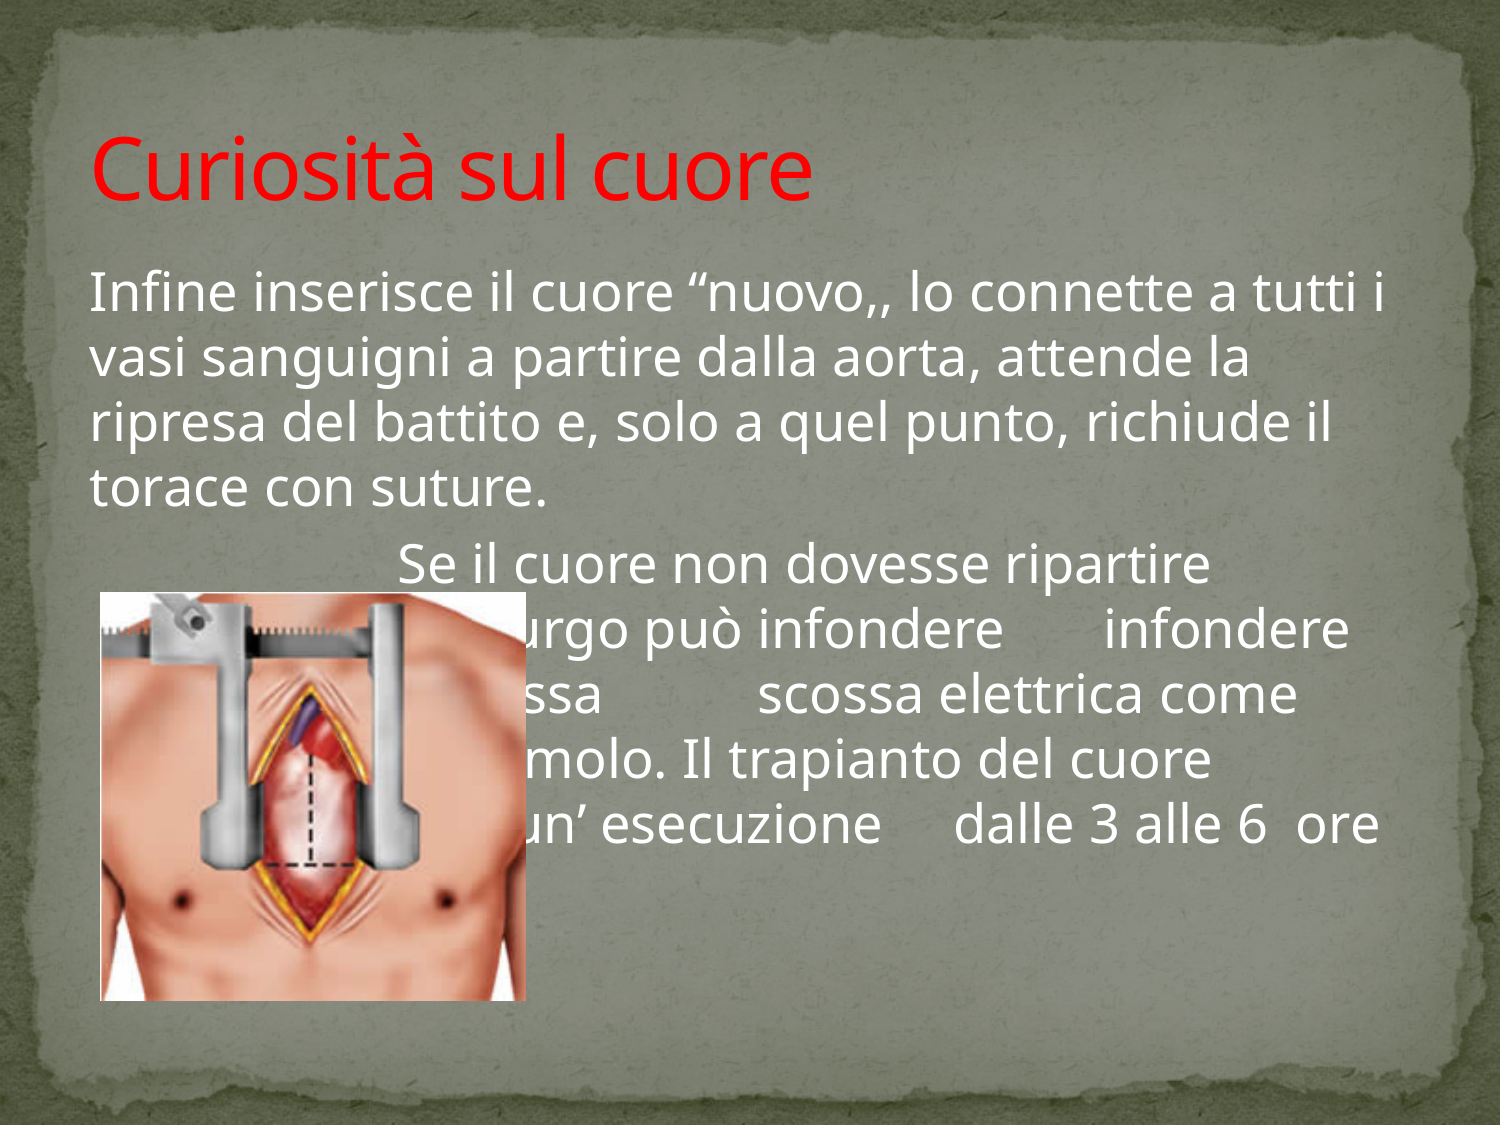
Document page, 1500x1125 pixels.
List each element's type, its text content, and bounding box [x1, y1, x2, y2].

picture [100, 592, 526, 1001]
title Curiosità sul cuore [74, 24, 1425, 225]
list Infine inserisce il cuore “nuovo,, lo connette a tutti i vasi sanguigni a partire dalla aorta, attende la ripresa del battito e, solo a quel punto, richiude il torace con suture. Se il cuore non dovesse ripartire ripartire, il chirurgo può infondere infondere una piccola scossa scossa elettrica come stimolo stimolo. Il trapianto del cuore cuore richiede un’ esecuzione dalle 3 alle 6 ore [75, 249, 1425, 1083]
